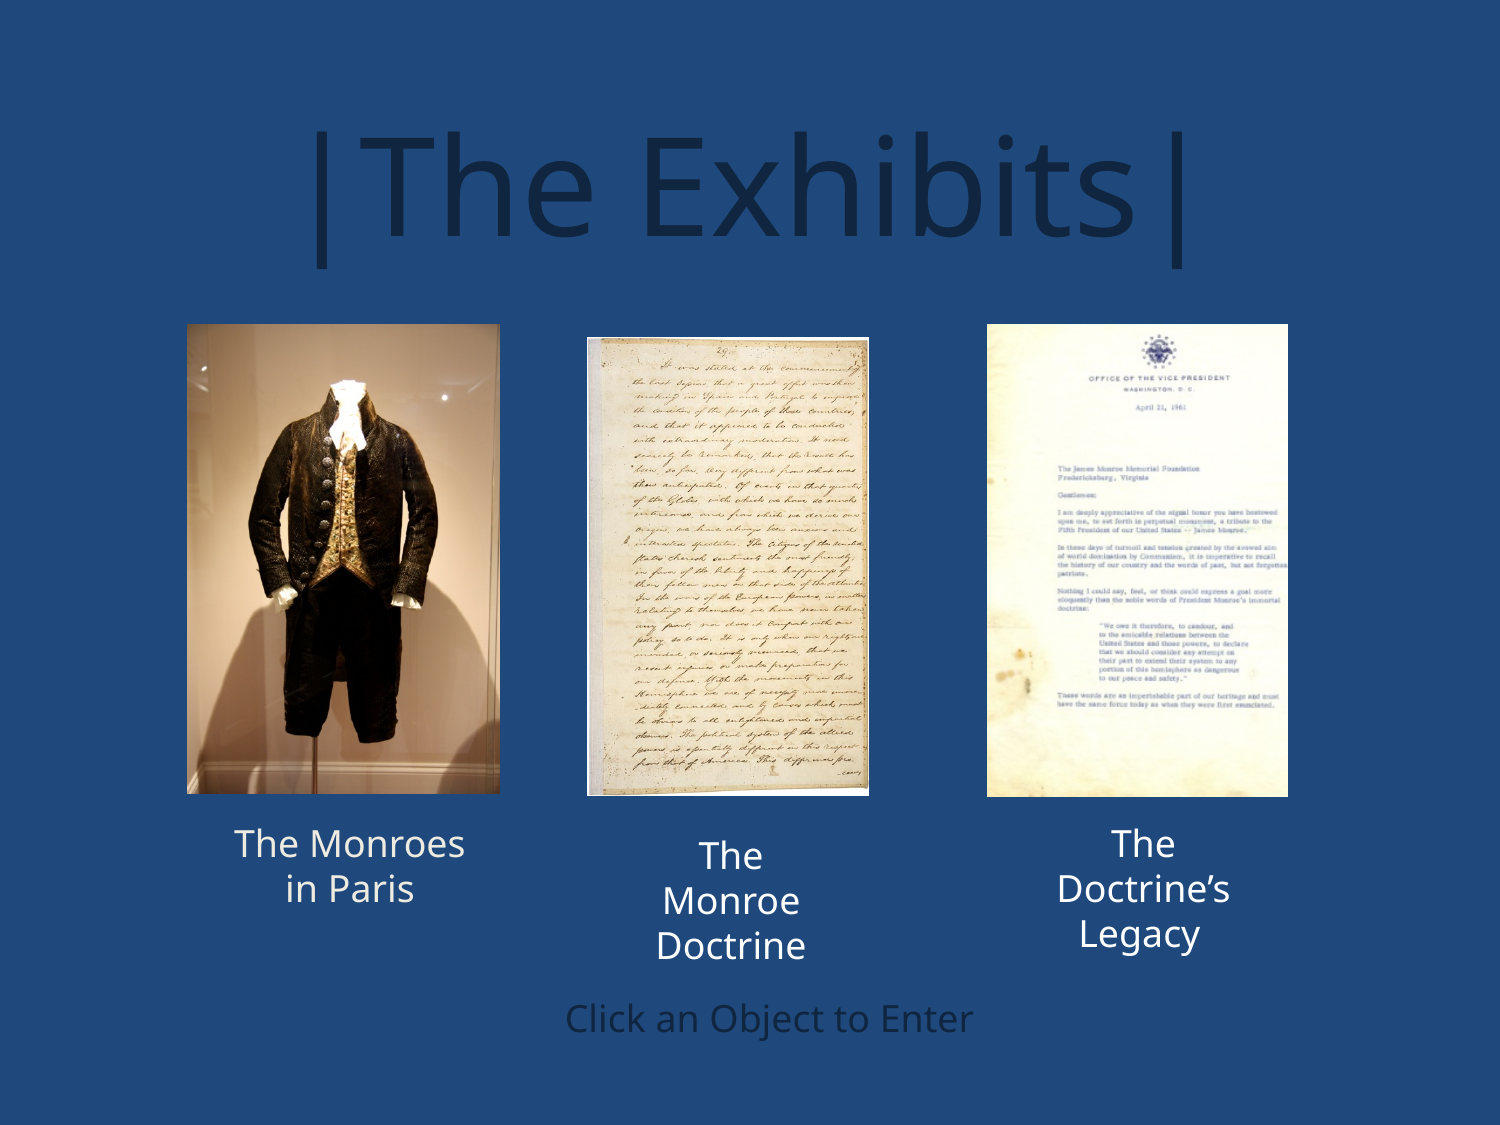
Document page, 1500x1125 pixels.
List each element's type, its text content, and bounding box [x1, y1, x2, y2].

picture [187, 324, 501, 794]
picture [587, 337, 869, 796]
text_box Click an Object to Enter [549, 987, 1200, 1048]
title |The Exhibits| [75, 87, 1425, 275]
picture [987, 324, 1288, 798]
text_box The Doctrine’s Legacy [1012, 812, 1275, 963]
text_box The Monroe Doctrine [612, 824, 850, 975]
text_box The Monroes in Paris [199, 812, 500, 918]
